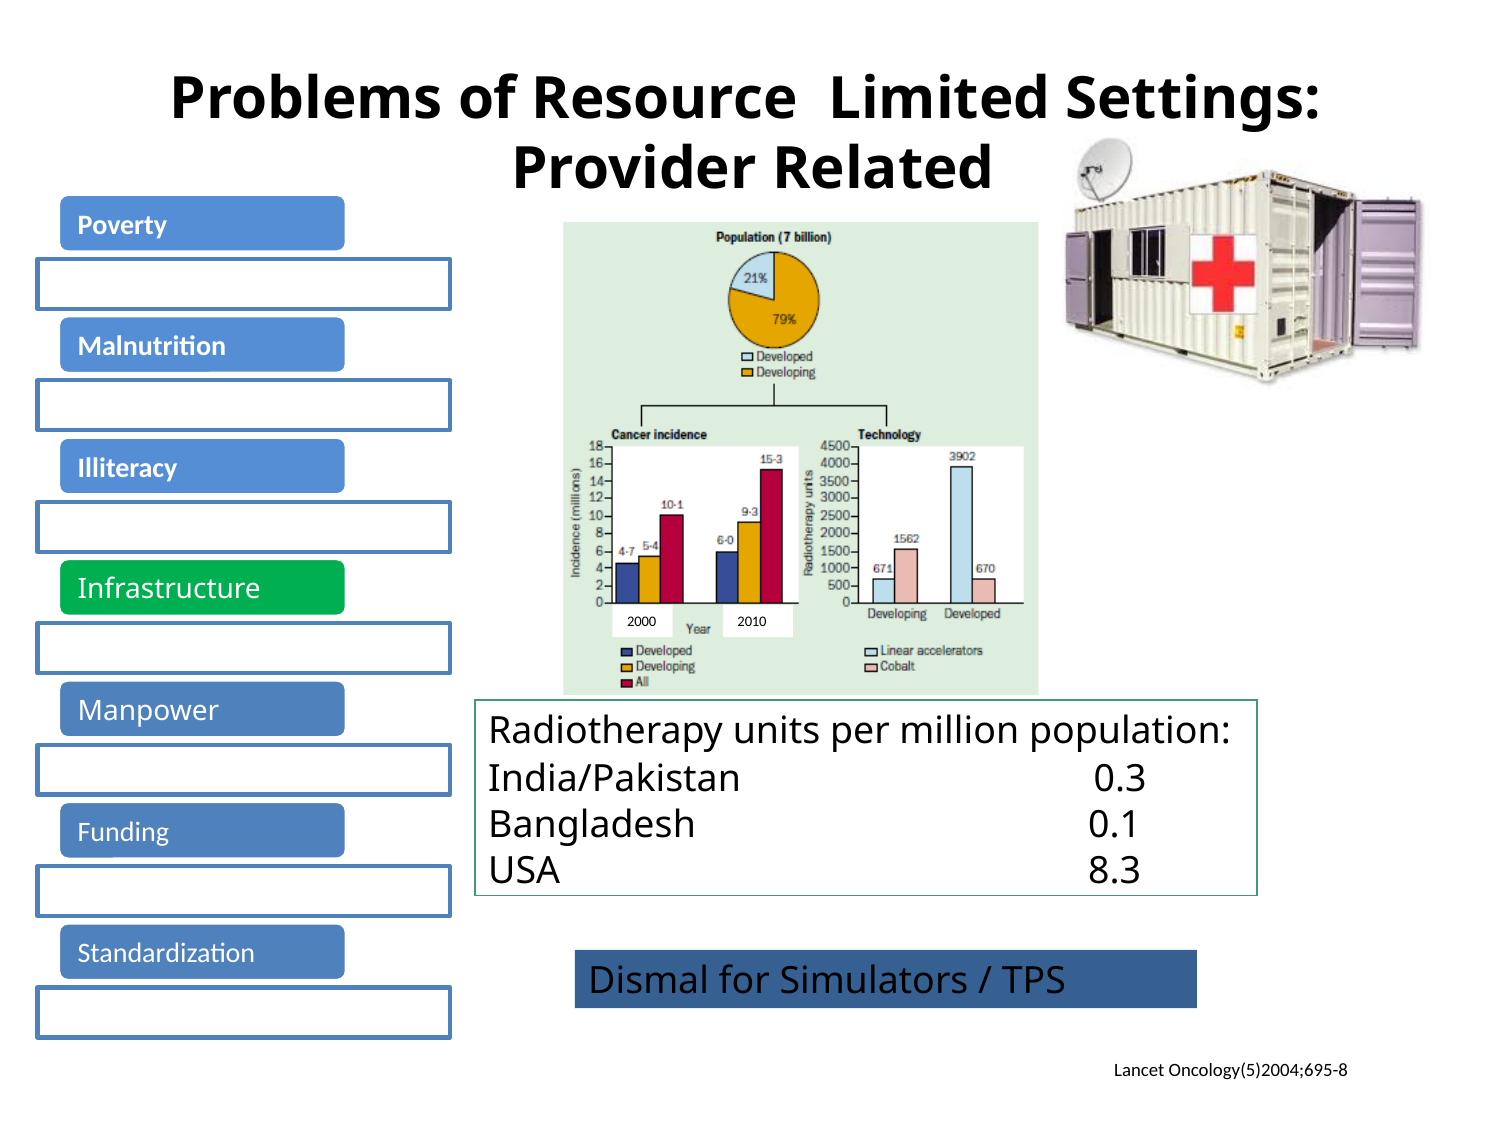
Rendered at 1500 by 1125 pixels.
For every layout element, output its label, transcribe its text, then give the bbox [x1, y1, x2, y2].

text_box Lancet Oncology(5)2004;695-8 [1100, 1051, 1432, 1087]
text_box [37, 187, 451, 1038]
text_box Dismal for Simulators / TPS [574, 949, 1197, 1009]
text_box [562, 222, 1040, 695]
text_box Radiotherapy units per million population: India/Pakistan 0.3 Bangladesh 0.1 USA 8.3 [474, 699, 1258, 896]
picture [1062, 137, 1431, 393]
text_box Problems of Resource Limited Settings: Provider Related [78, 52, 1429, 240]
